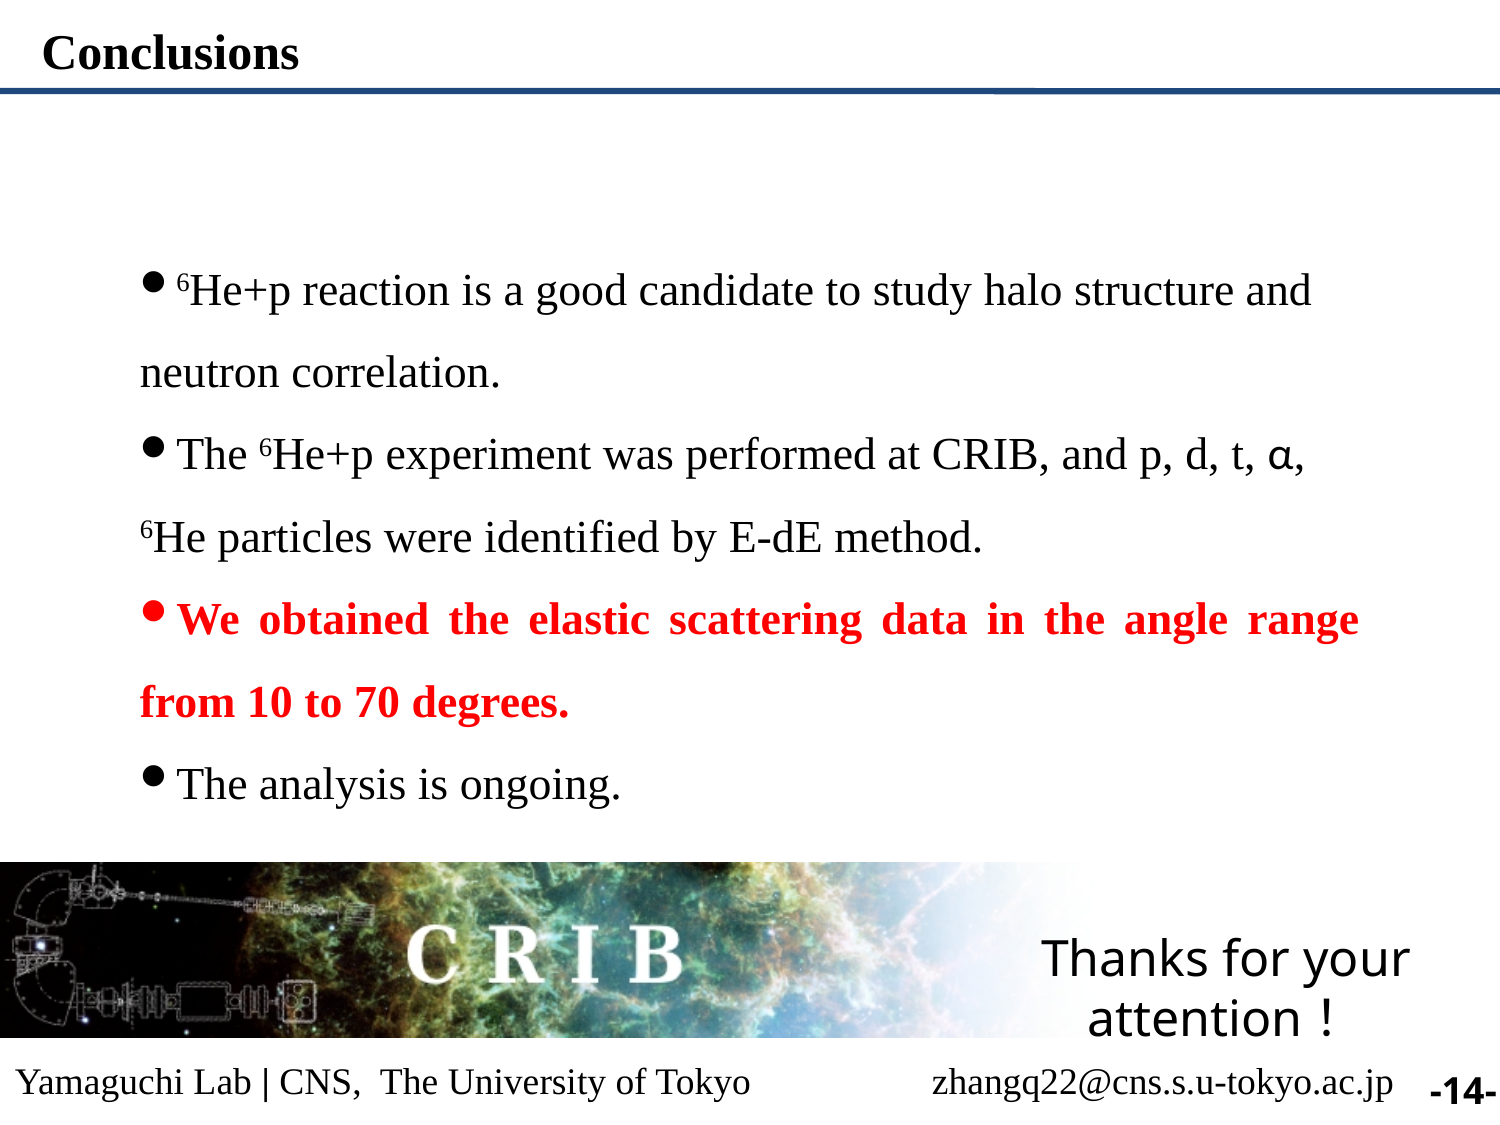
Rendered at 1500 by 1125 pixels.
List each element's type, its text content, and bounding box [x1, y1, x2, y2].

text_box Yamaguchi Lab | CNS, The University of Tokyo zhangq22@cns.s.u-tokyo.ac.jp [0, 1049, 1420, 1110]
picture [0, 862, 1094, 1038]
text_box -14- [1415, 1059, 1500, 1120]
text_box Conclusions [26, 11, 315, 87]
text_box 6He+p reaction is a good candidate to study halo structure and neutron correlation. The 6He+p experiment was performed at CRIB, and p, d, t, α, 6He particles were identified by E-dE method. We obtained the elastic scattering data in the angle range from 10 to 70 degrees. The analysis is ongoing. [125, 224, 1375, 817]
text_box Thanks for your attention！ [912, 918, 1500, 1054]
